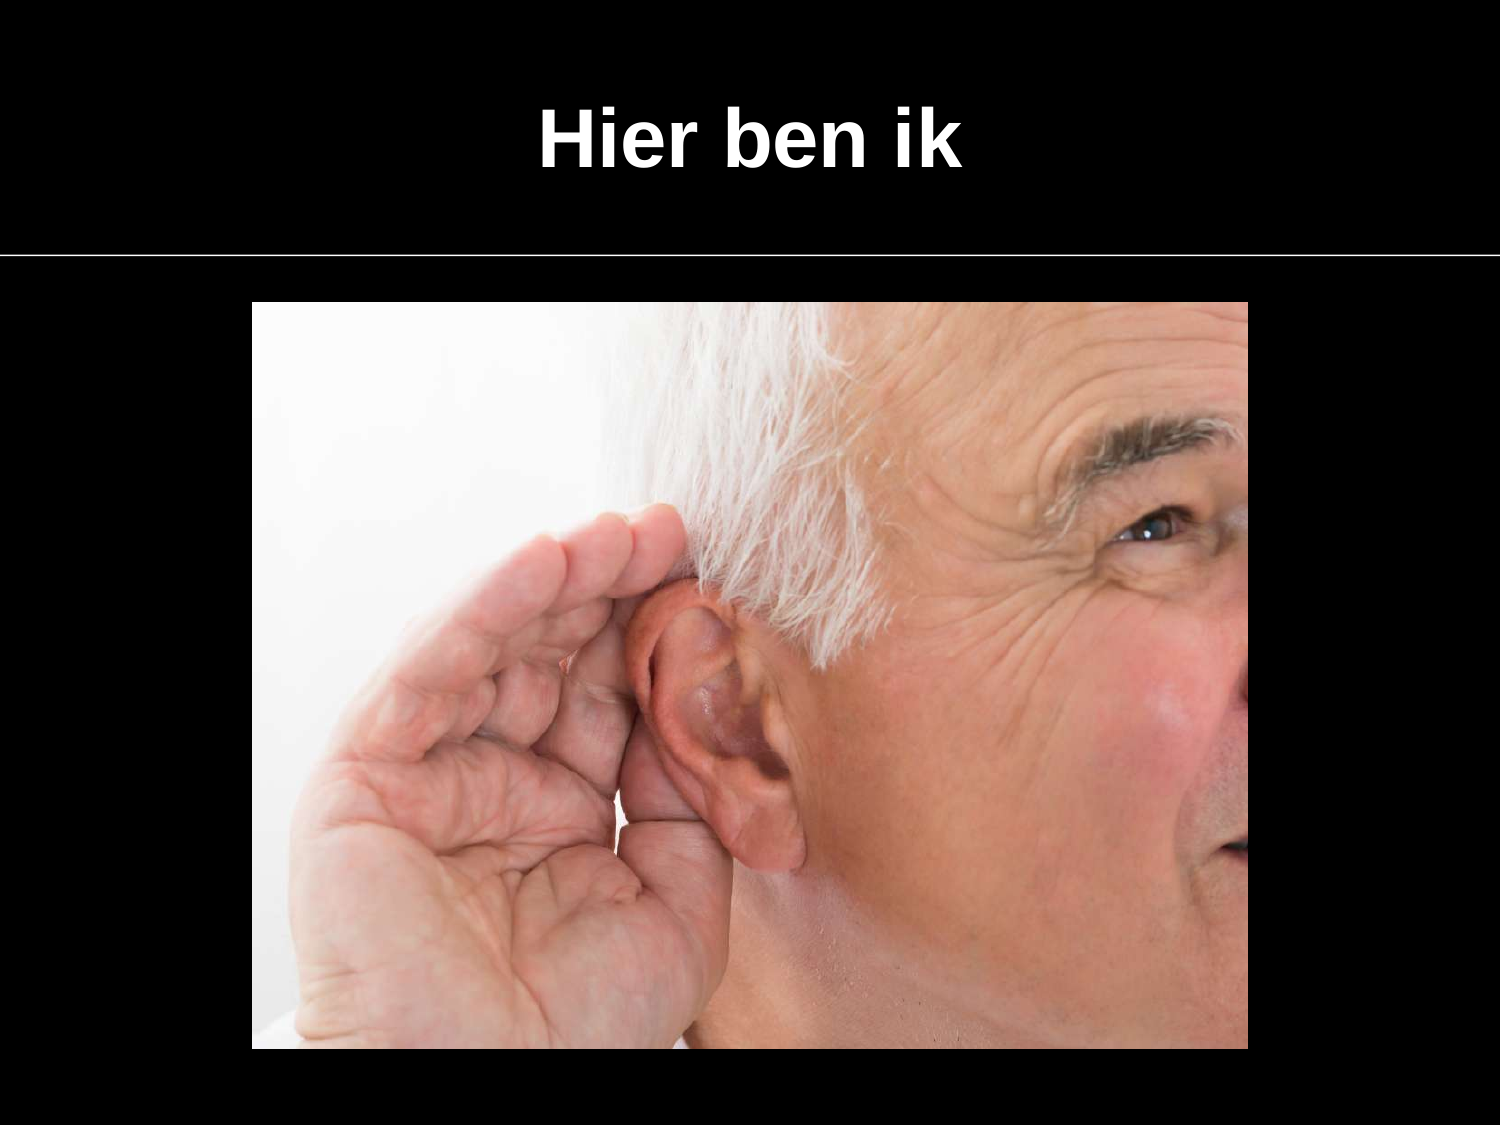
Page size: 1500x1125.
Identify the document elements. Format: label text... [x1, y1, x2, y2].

text_box Hier ben ik [522, 77, 978, 192]
picture [252, 302, 1248, 1050]
